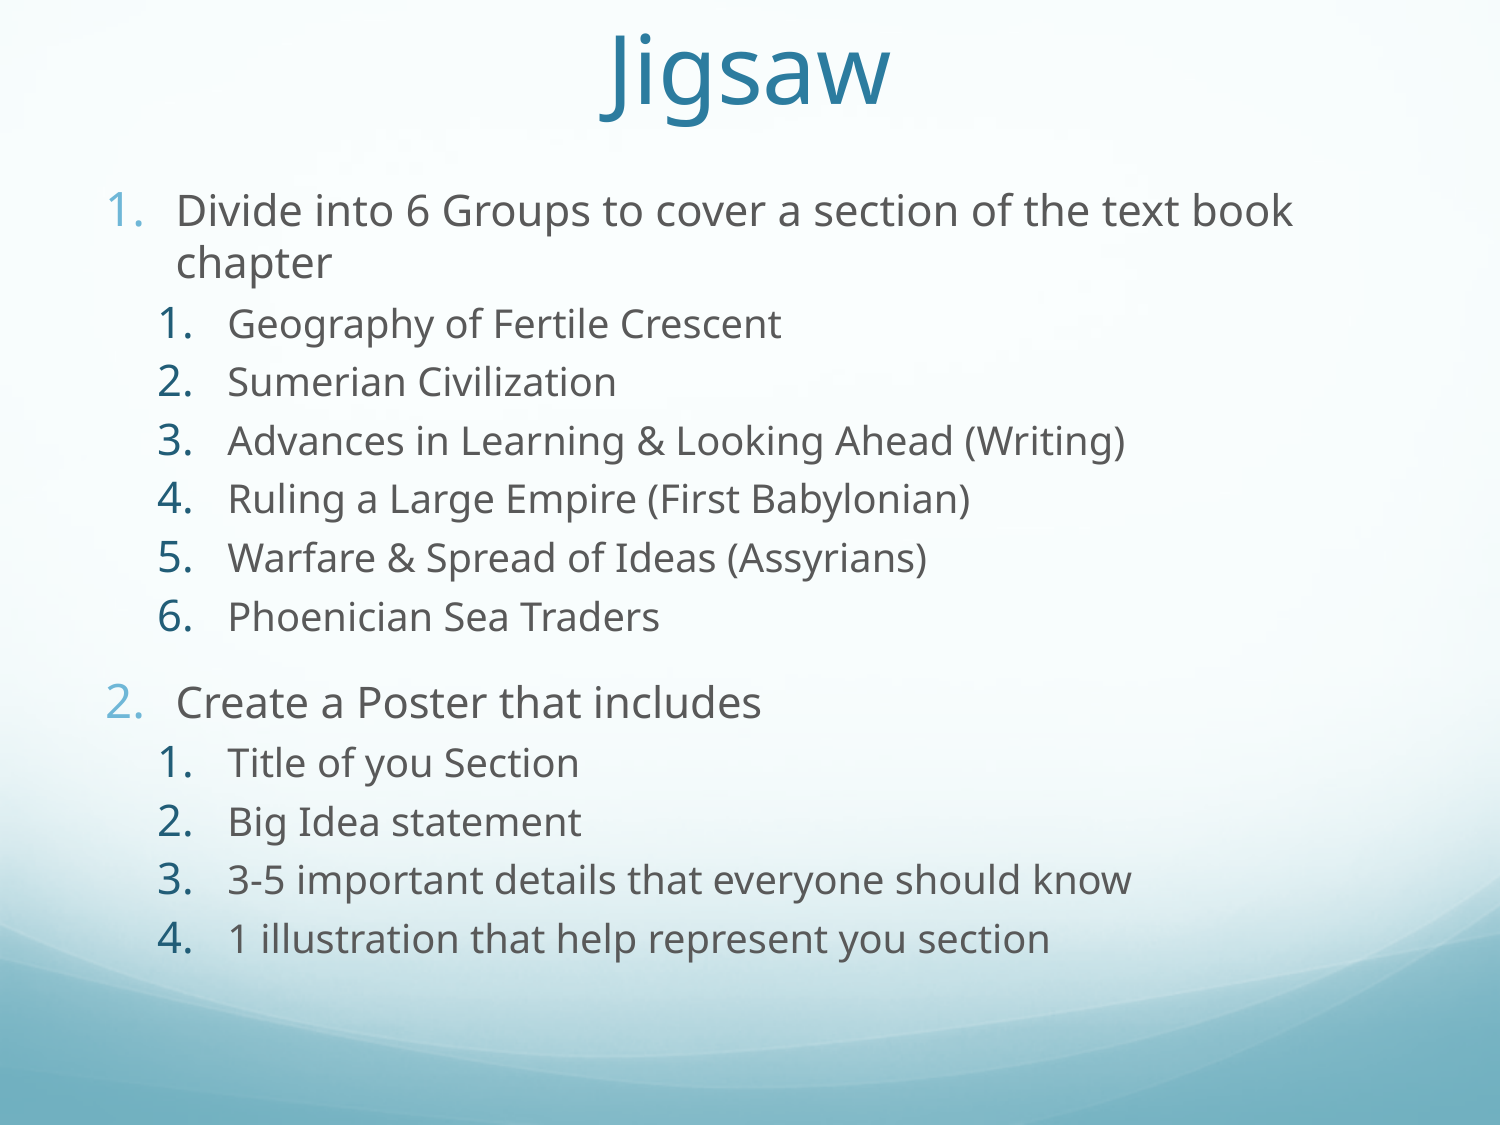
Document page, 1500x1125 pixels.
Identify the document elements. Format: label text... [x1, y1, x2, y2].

list Divide into 6 Groups to cover a section of the text book chapter Geography of Fertile Crescent Sumerian Civilization Advances in Learning & Looking Ahead (Writing) Ruling a Large Empire (First Babylonian) Warfare & Spread of Ideas (Assyrians) Phoenician Sea Traders Create a Poster that includes Title of you Section Big Idea statement 3-5 important details that everyone should know 1 illustration that help represent you section [90, 175, 1410, 975]
title Jigsaw [90, 17, 1410, 131]
